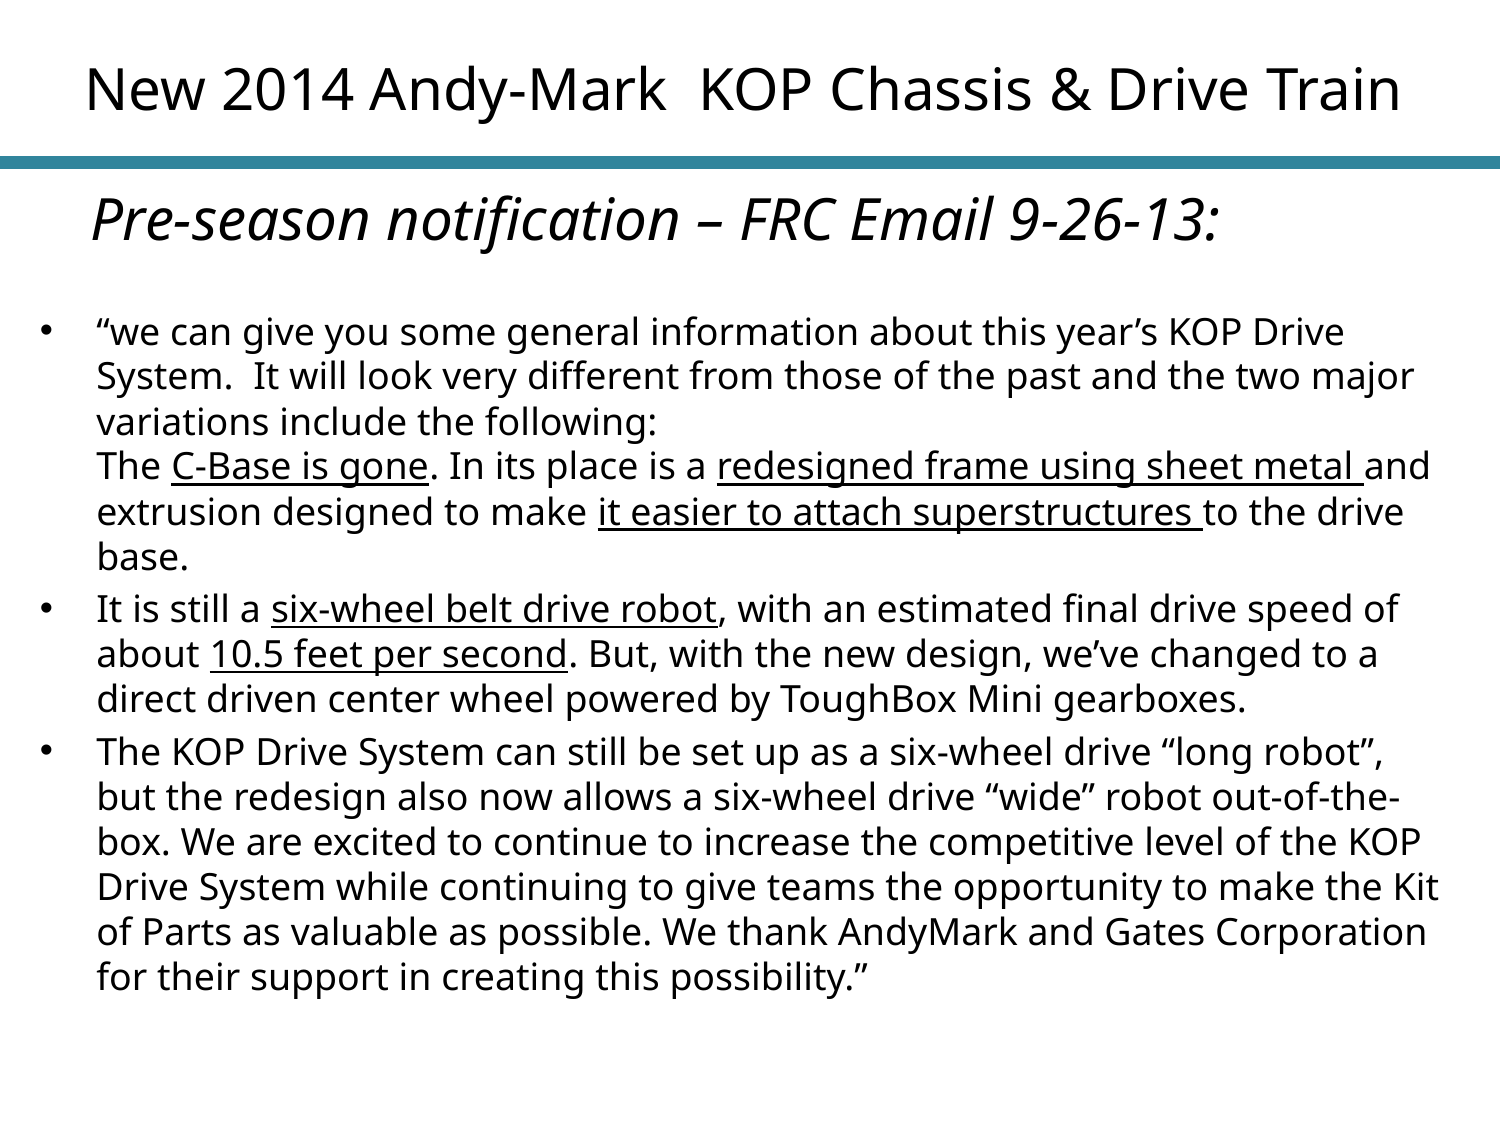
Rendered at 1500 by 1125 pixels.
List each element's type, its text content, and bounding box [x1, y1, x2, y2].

title New 2014 Andy-Mark KOP Chassis & Drive Train [24, 37, 1463, 138]
list “we can give you some general information about this year’s KOP Drive System. It will look very different from those of the past and the two major variations include the following: The C-Base is gone. In its place is a redesigned frame using sheet metal and extrusion designed to make it easier to attach superstructures to the drive base. It is still a six-wheel belt drive robot, with an estimated final drive speed of about 10.5 feet per second. But, with the new design, we’ve changed to a direct driven center wheel powered by ToughBox Mini gearboxes. The KOP Drive System can still be set up as a six-wheel drive “long robot”, but the redesign also now allows a six-wheel drive “wide” robot out-of-the-box. We are excited to continue to increase the competitive level of the KOP Drive System while continuing to give teams the opportunity to make the Kit of Parts as valuable as possible. We thank AndyMark and Gates Corporation for their support in creating this possibility.” [24, 299, 1463, 1005]
list Pre-season notification – FRC Email 9-26-13: [75, 174, 1300, 275]
